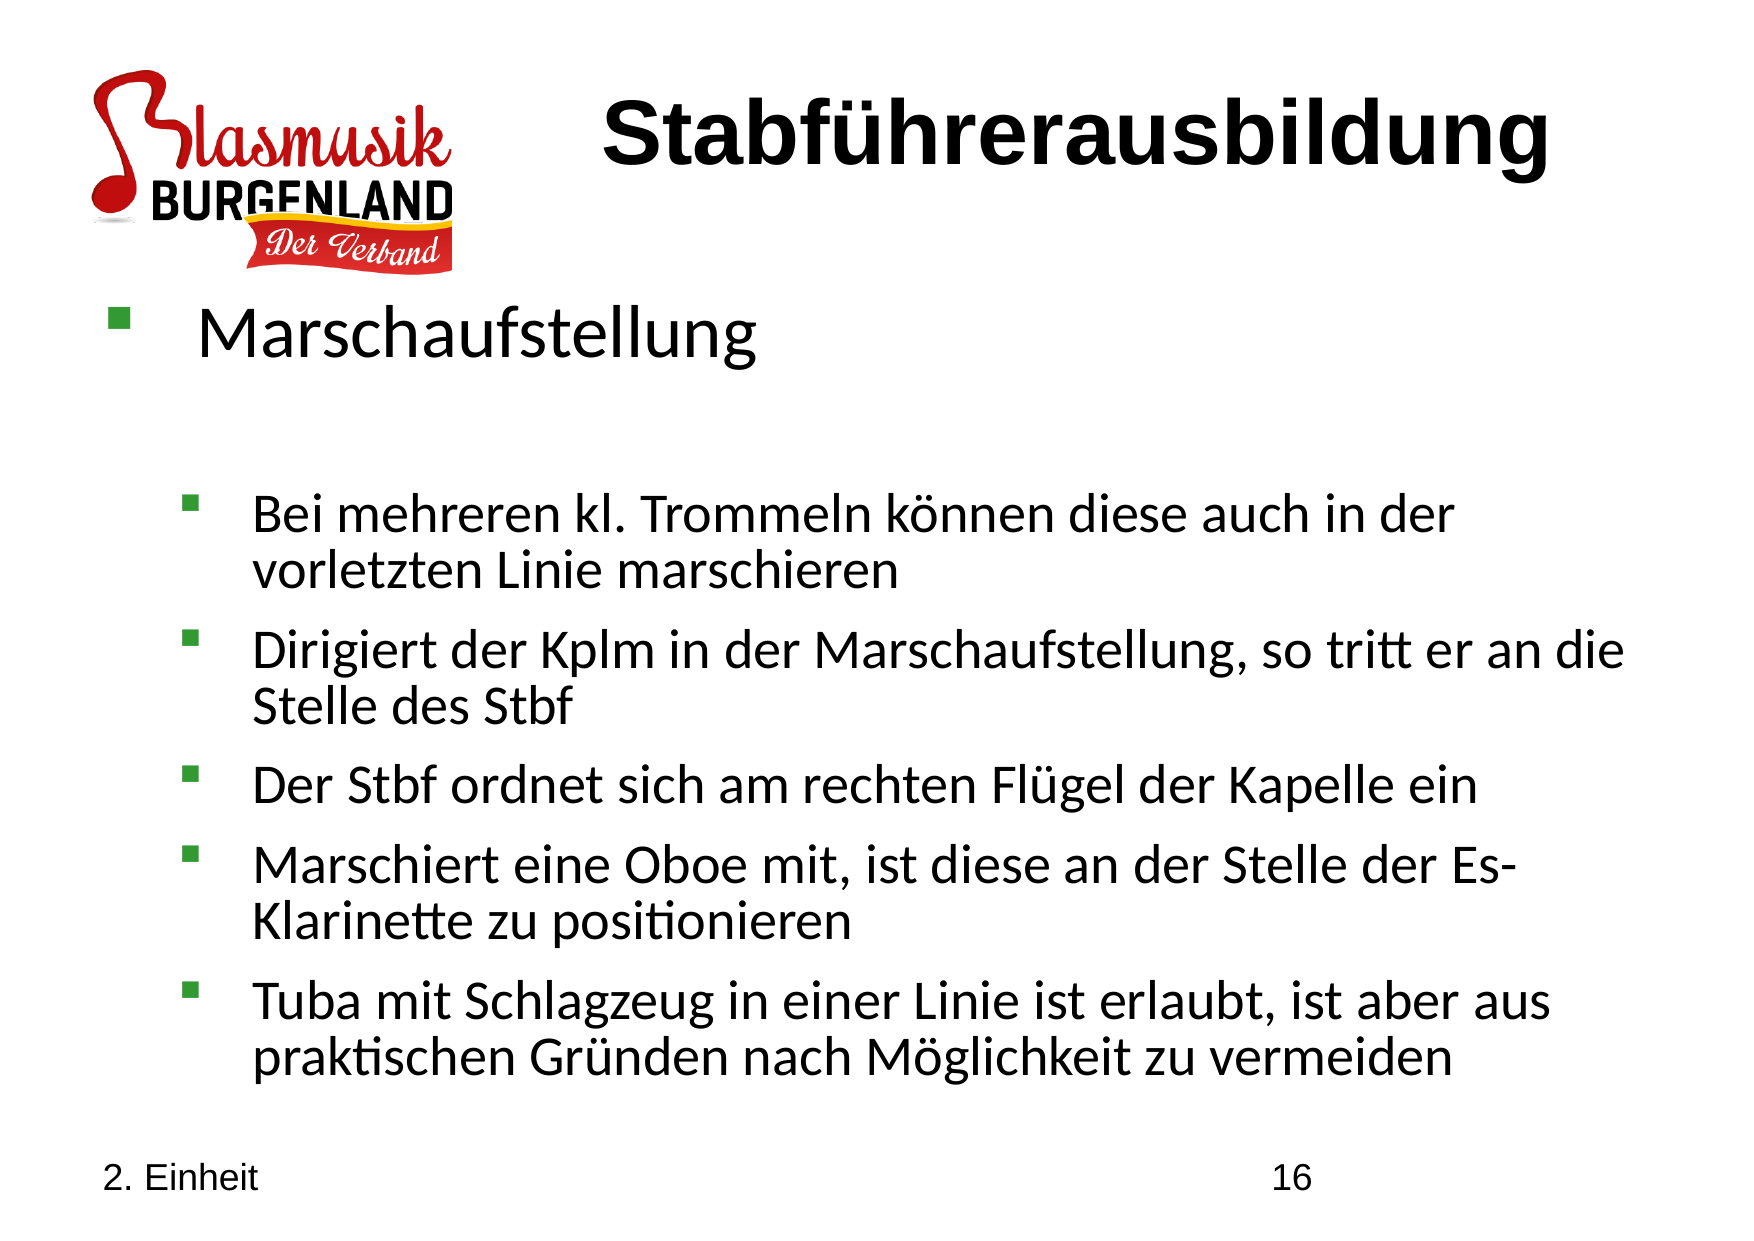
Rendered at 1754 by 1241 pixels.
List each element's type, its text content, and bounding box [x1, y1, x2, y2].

list Marschaufstellung Bei mehreren kl. Trommeln können diese auch in der vorletzten Linie marschieren Dirigiert der Kplm in der Marschaufstellung, so tritt er an die Stelle des Stbf Der Stbf ordnet sich am rechten Flügel der Kapelle ein Marschiert eine Oboe mit, ist diese an der Stelle der Es-Klarinette zu positionieren Tuba mit Schlagzeug in einer Linie ist erlaubt, ist aber aus praktischen Gründen nach Möglichkeit zu vermeiden [87, 290, 1665, 1109]
slide_number 2. Einheit [87, 1149, 497, 1215]
slide_number 16 [1256, 1149, 1665, 1215]
picture [91, 70, 452, 278]
subtitle Stabführerausbildung [486, 65, 1669, 278]
